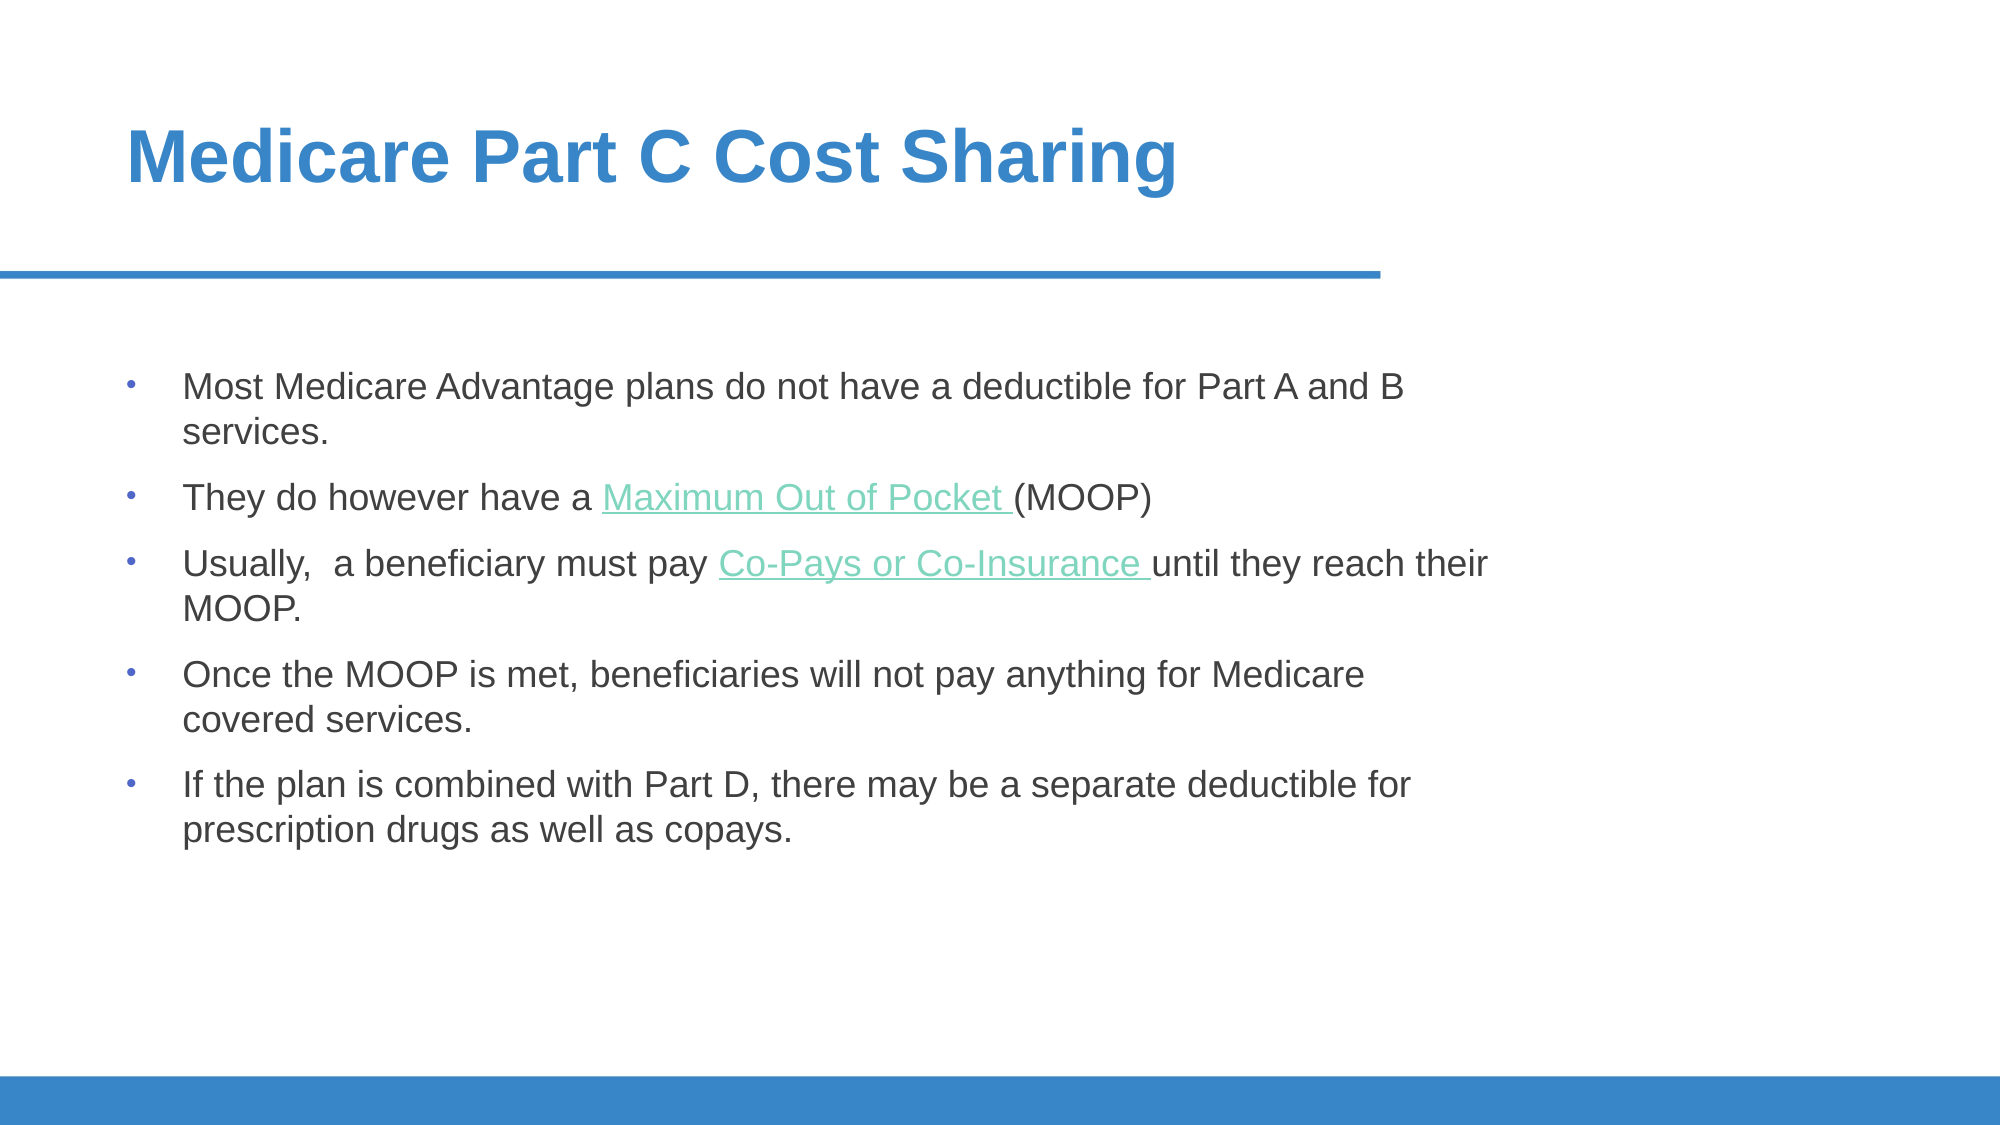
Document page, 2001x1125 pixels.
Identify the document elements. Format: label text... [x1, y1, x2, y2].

title Medicare Part C Cost Sharing [111, 99, 1522, 317]
list Most Medicare Advantage plans do not have a deductible for Part A and B services. They do however have a Maximum Out of Pocket (MOOP) Usually, a beneficiary must pay Co-Pays or Co-Insurance until they reach their MOOP. Once the MOOP is met, beneficiaries will not pay anything for Medicare covered services. If the plan is combined with Part D, there may be a separate deductible for prescription drugs as well as copays. [111, 354, 1522, 992]
picture [0, 0, 2000, 1125]
